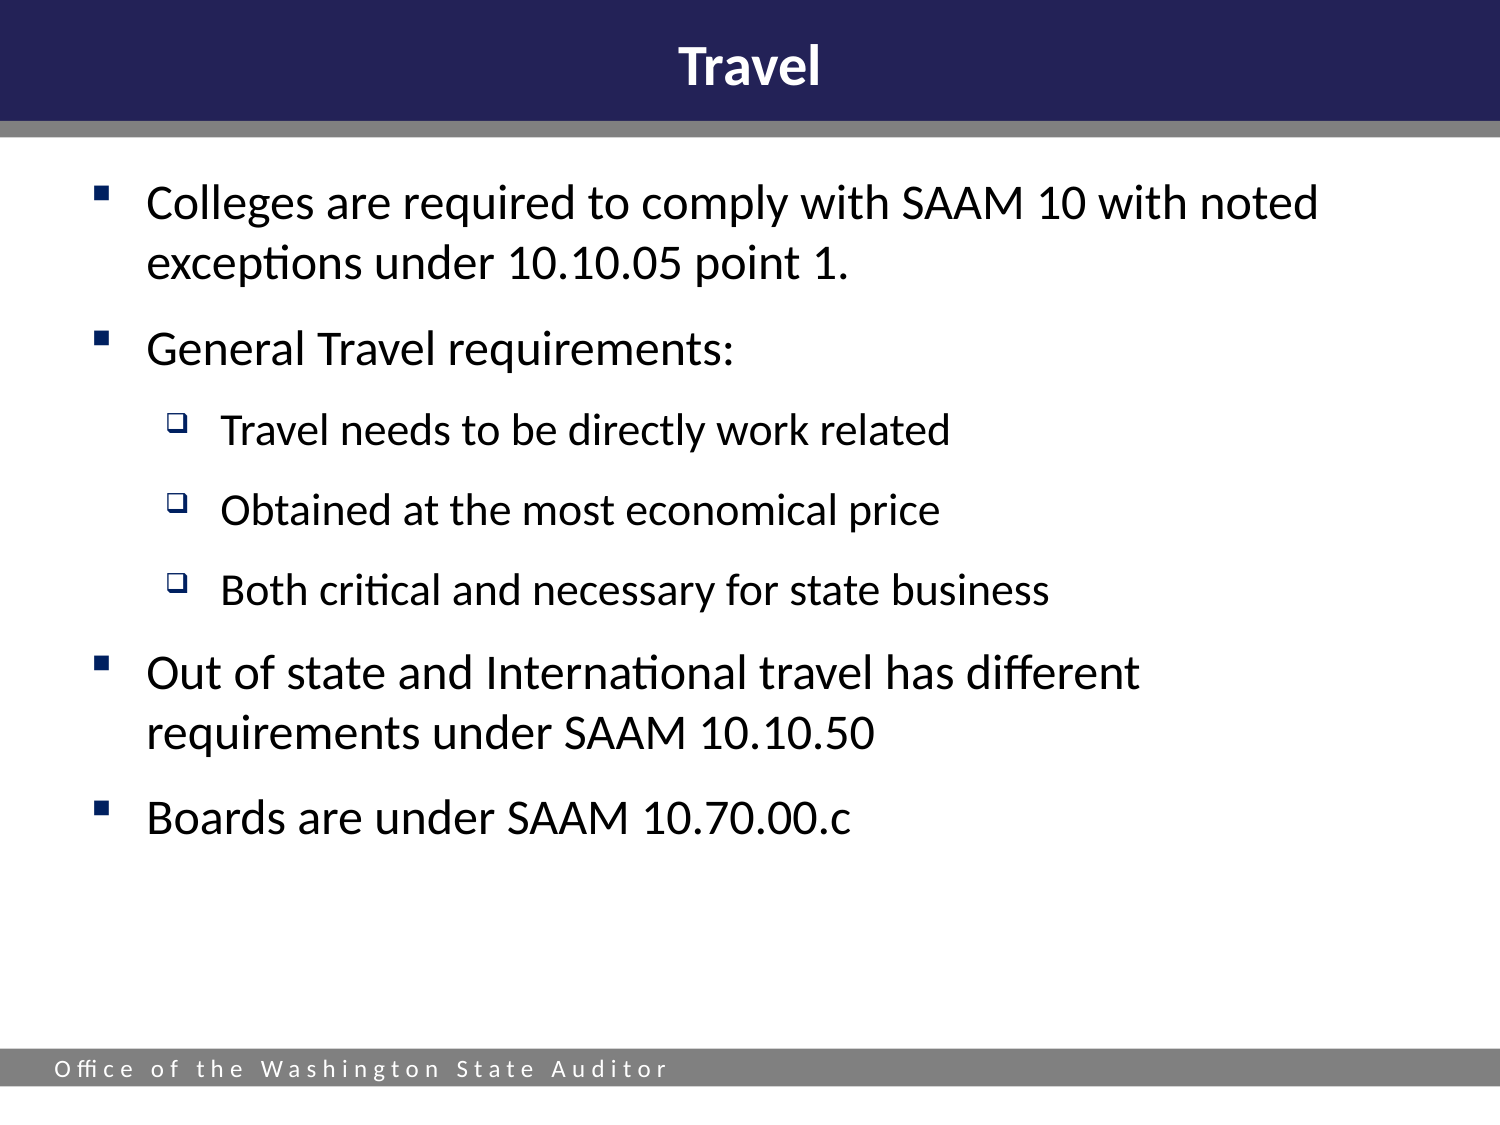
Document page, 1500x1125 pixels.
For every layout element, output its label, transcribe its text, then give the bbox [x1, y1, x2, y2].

list Colleges are required to comply with SAAM 10 with noted exceptions under 10.10.05 point 1. General Travel requirements: Travel needs to be directly work related Obtained at the most economical price Both critical and necessary for state business Out of state and International travel has different requirements under SAAM 10.10.50 Boards are under SAAM 10.70.00.c [75, 162, 1425, 1025]
title Travel [0, 0, 1500, 125]
